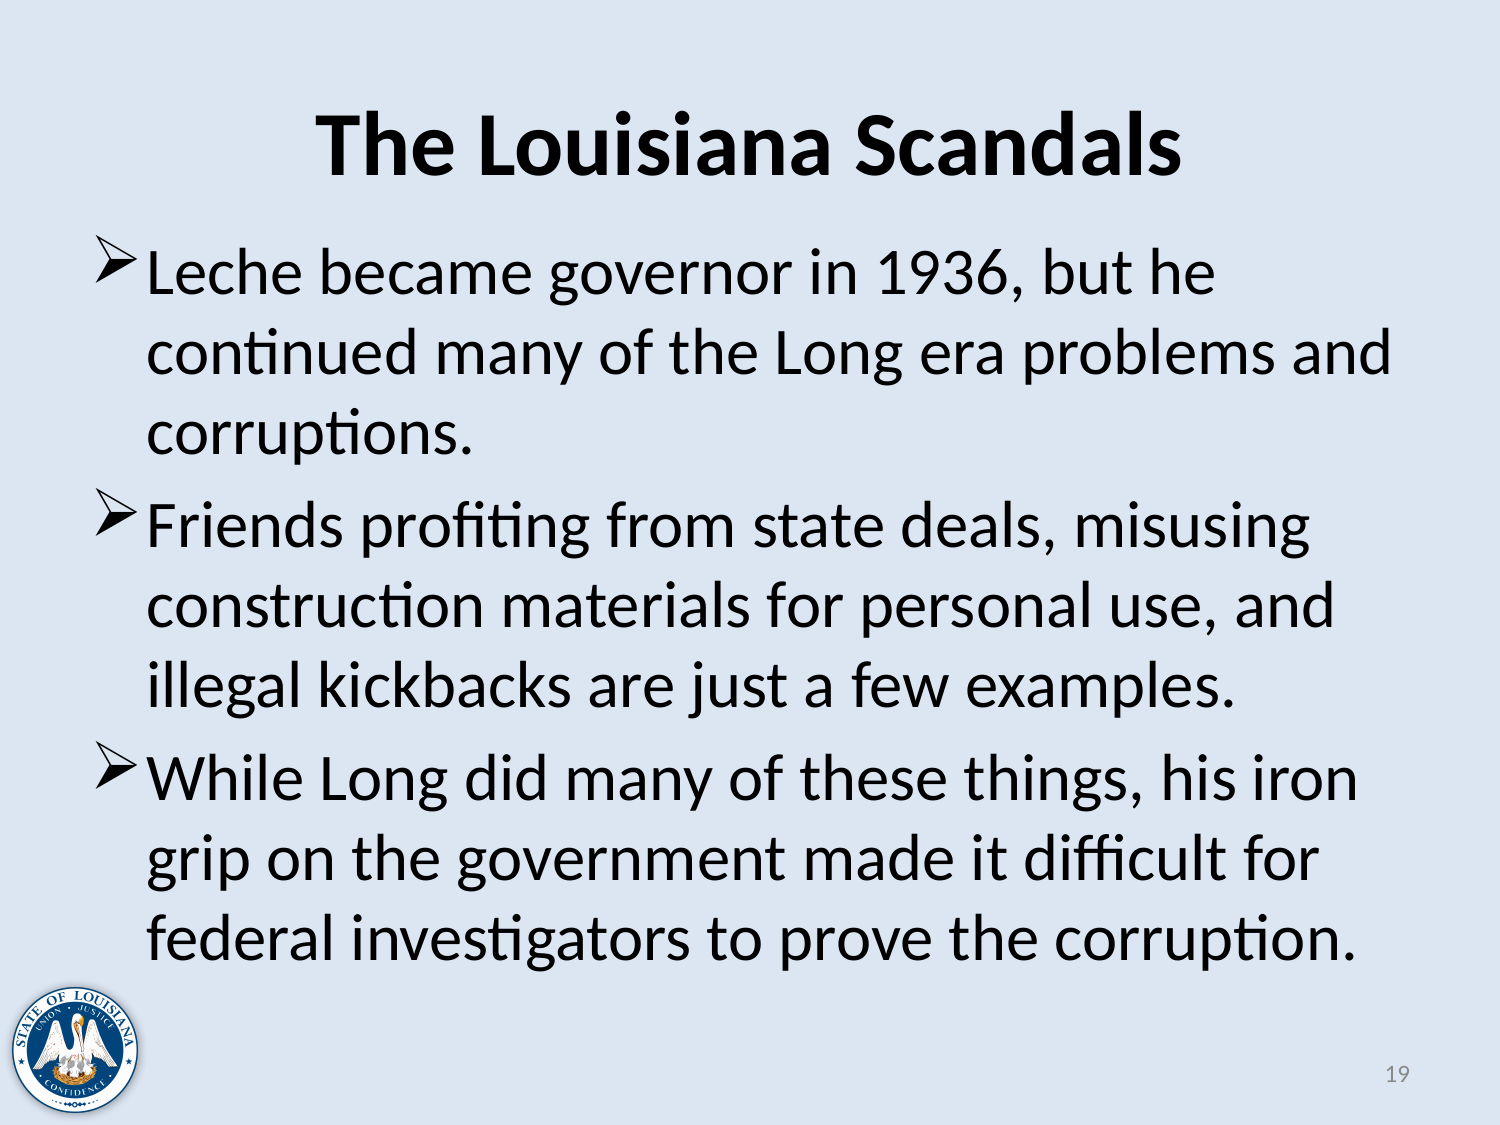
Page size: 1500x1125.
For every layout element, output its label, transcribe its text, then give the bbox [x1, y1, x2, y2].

list Leche became governor in 1936, but he continued many of the Long era problems and corruptions. Friends profiting from state deals, misusing construction materials for personal use, and illegal kickbacks are just a few examples. While Long did many of these things, his iron grip on the government made it difficult for federal investigators to prove the corruption. [75, 220, 1450, 1000]
slide_number 19 [1074, 1042, 1425, 1103]
picture [12, 987, 138, 1113]
title The Louisiana Scandals [75, 45, 1425, 233]
